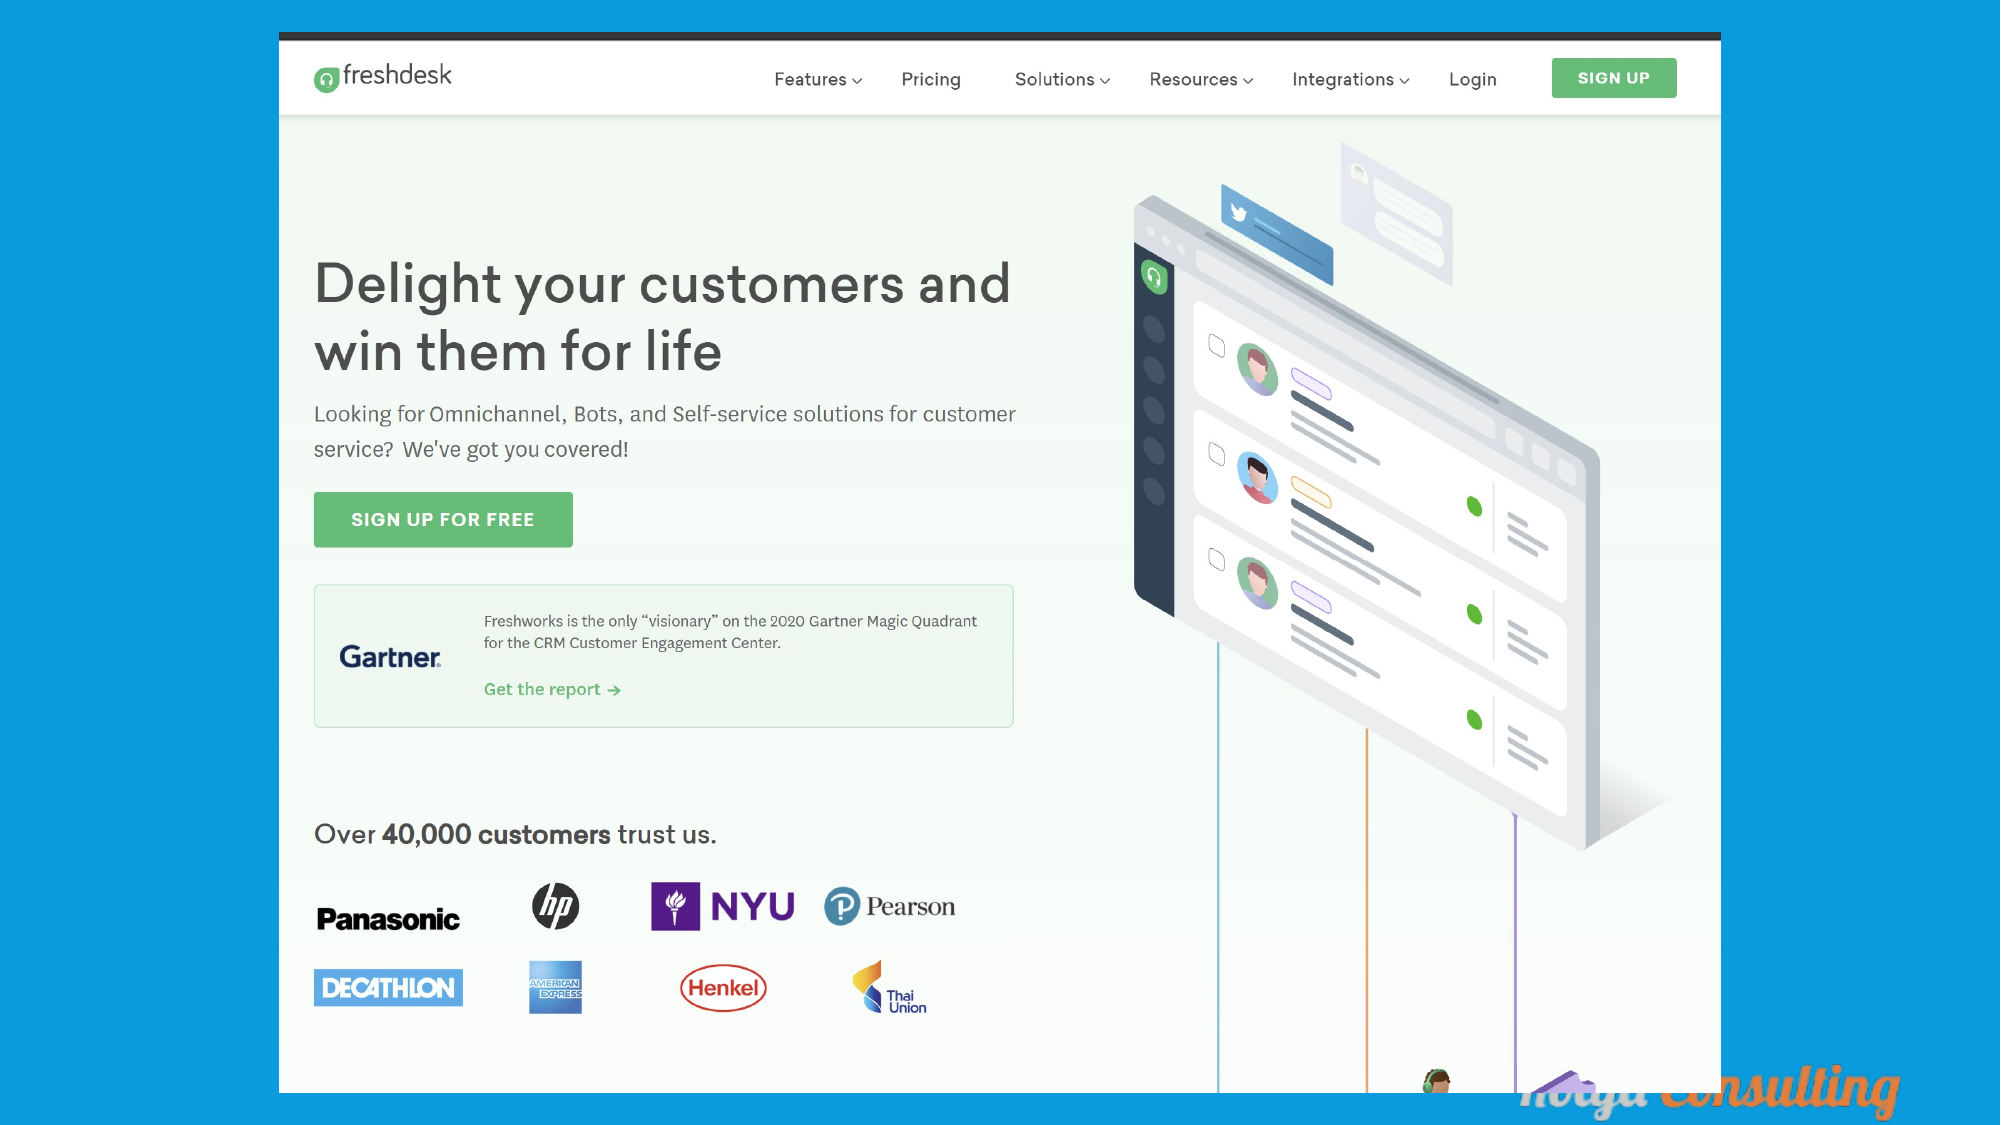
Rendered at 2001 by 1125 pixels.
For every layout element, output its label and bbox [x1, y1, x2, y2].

picture [280, 33, 1901, 1121]
